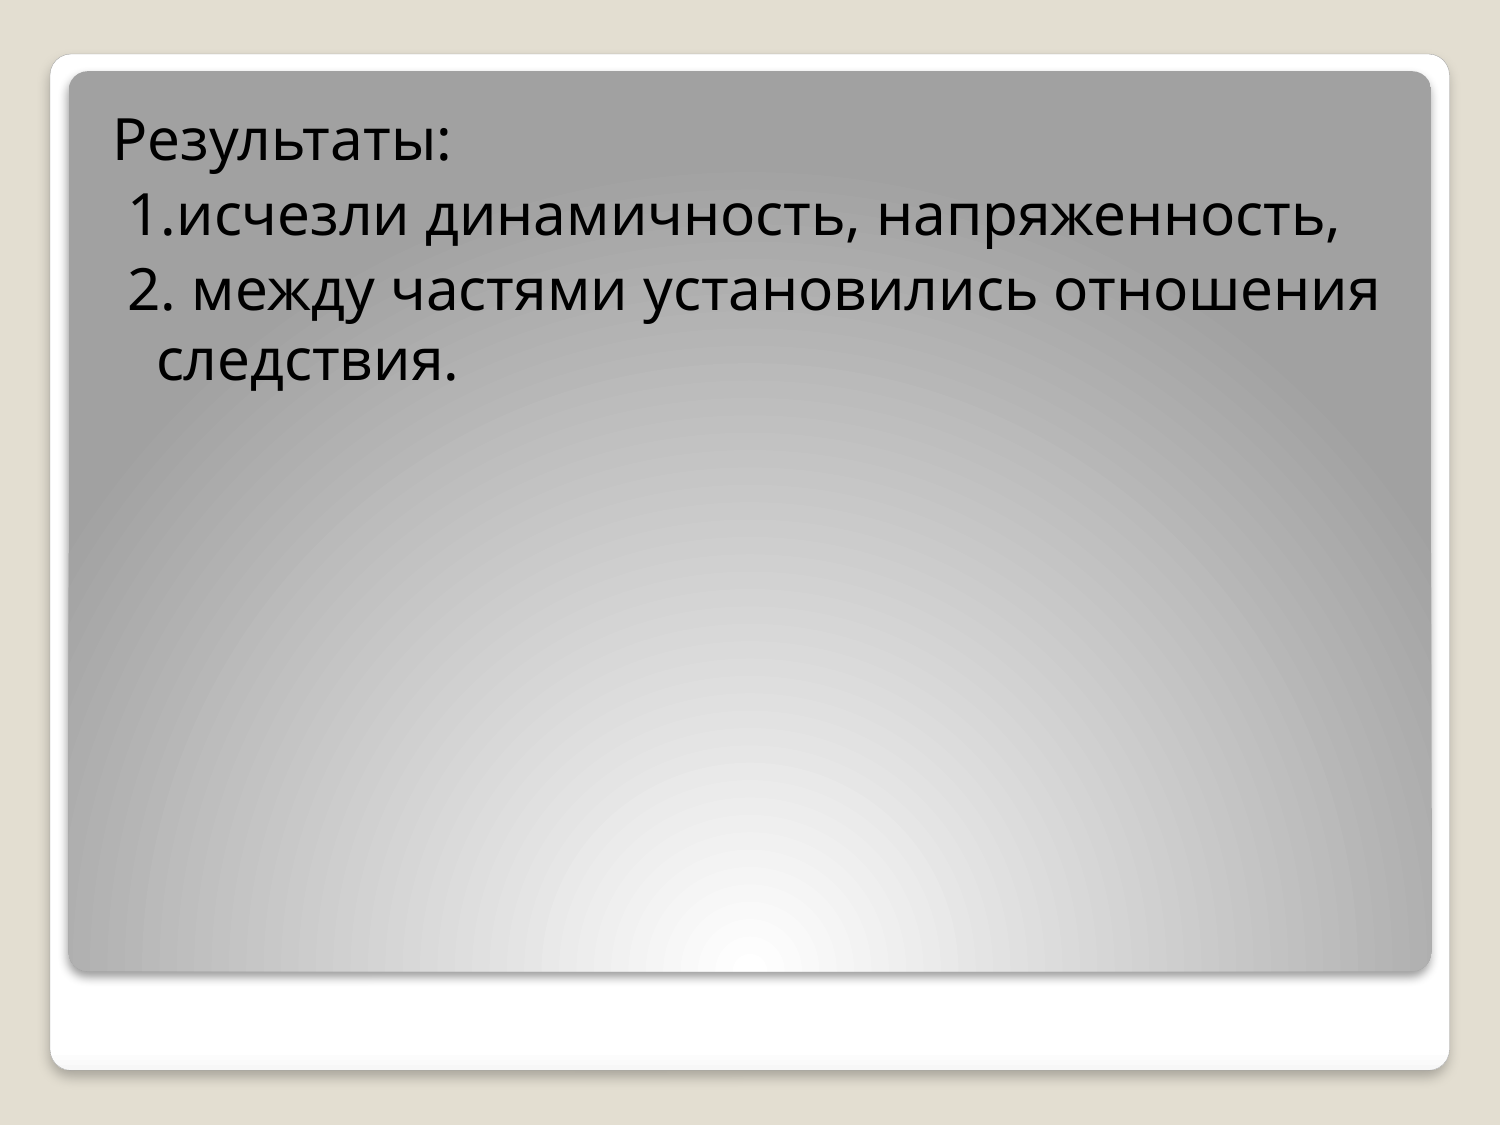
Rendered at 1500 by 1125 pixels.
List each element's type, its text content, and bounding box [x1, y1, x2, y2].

list Результаты: 1.исчезли динамичность, напряженность, 2. между частями установились отношения следствия. [82, 86, 1425, 774]
